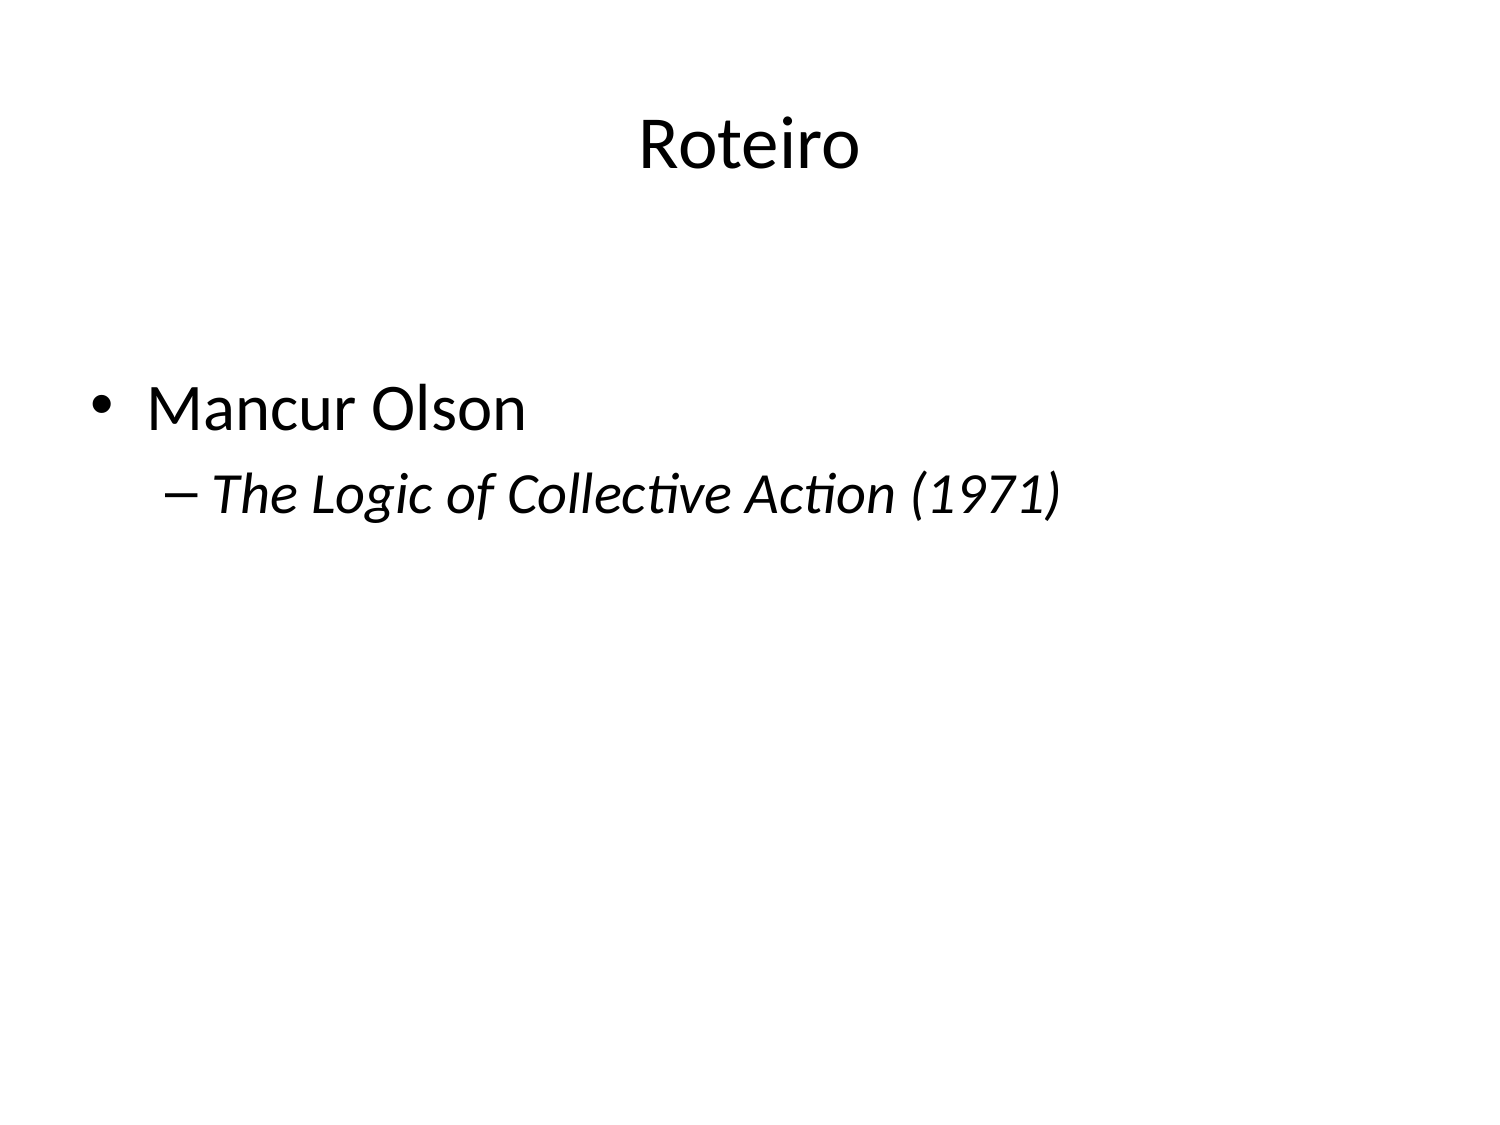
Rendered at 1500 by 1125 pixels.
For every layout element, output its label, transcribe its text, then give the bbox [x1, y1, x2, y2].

list Mancur Olson The Logic of Collective Action (1971) [75, 262, 1425, 1005]
title Roteiro [75, 45, 1425, 233]
